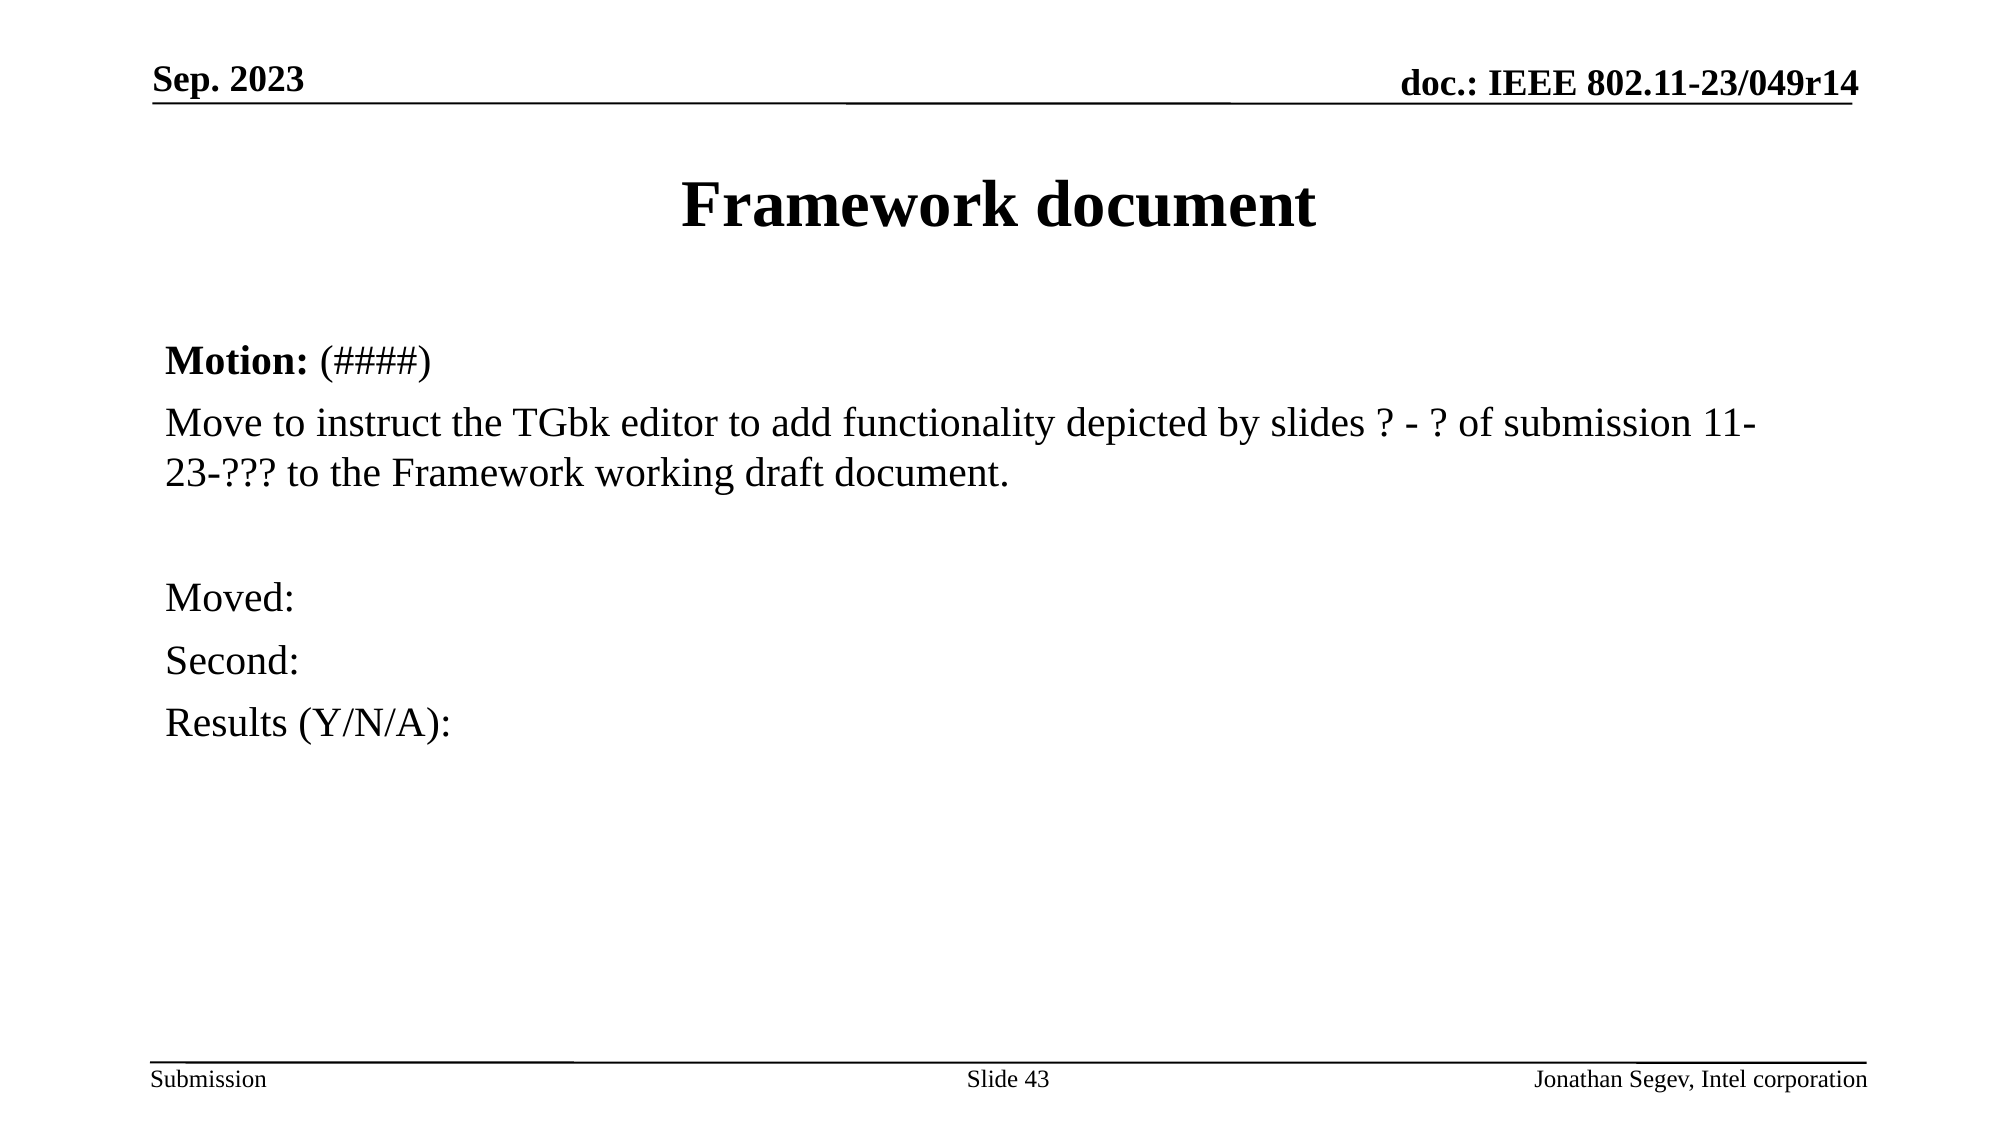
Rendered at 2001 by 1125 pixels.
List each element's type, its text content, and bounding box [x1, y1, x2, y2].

list Motion: (####) Move to instruct the TGbk editor to add functionality depicted by slides ? - ? of submission 11-23-??? to the Framework working draft document. Moved: Second: Results (Y/N/A): [149, 324, 1850, 1000]
slide_number Slide 43 [950, 1061, 1067, 1123]
footer Jonathan Segev, Intel corporation [1171, 1061, 1869, 1093]
title Framework document [149, 112, 1850, 288]
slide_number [152, 54, 563, 100]
